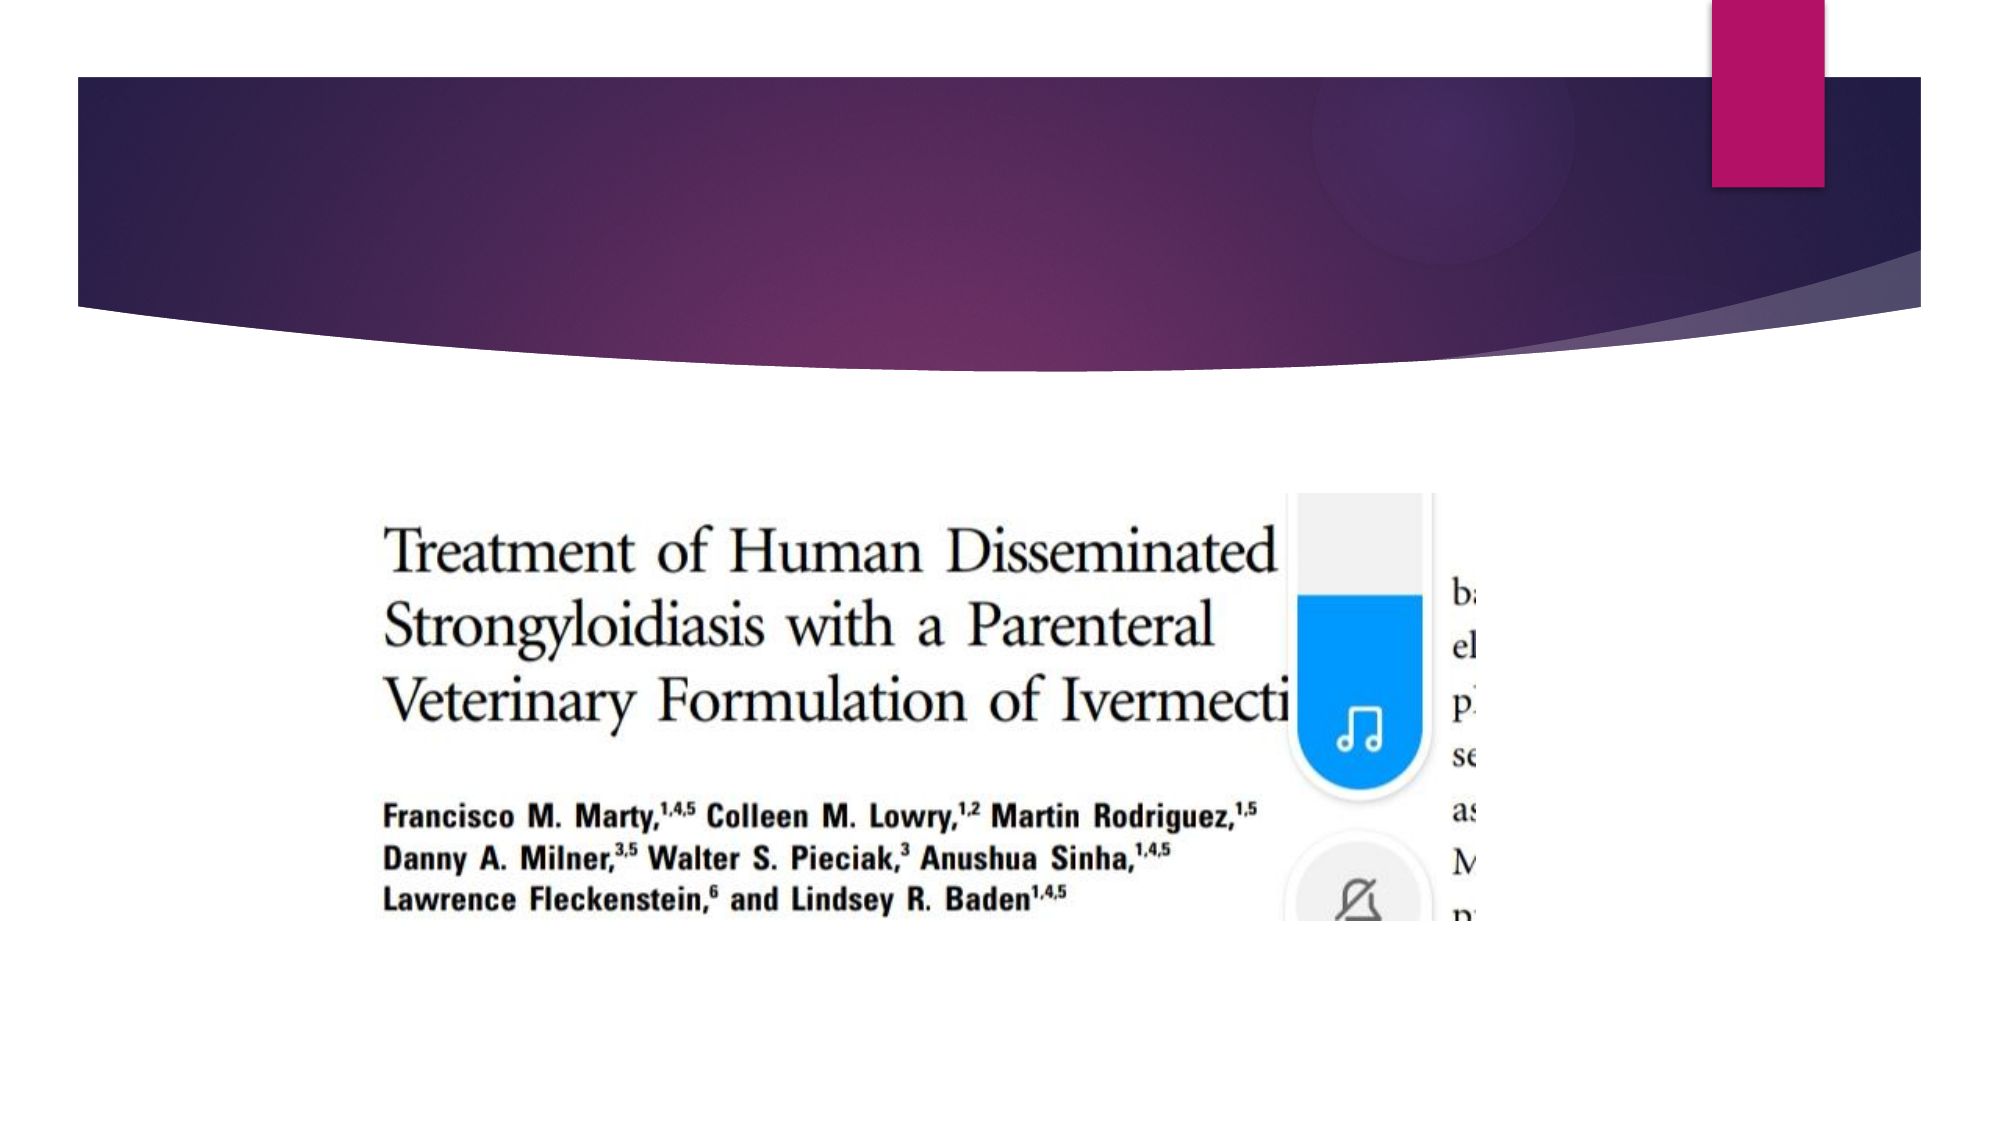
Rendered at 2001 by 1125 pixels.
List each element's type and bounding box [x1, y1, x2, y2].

list [350, 493, 1477, 921]
